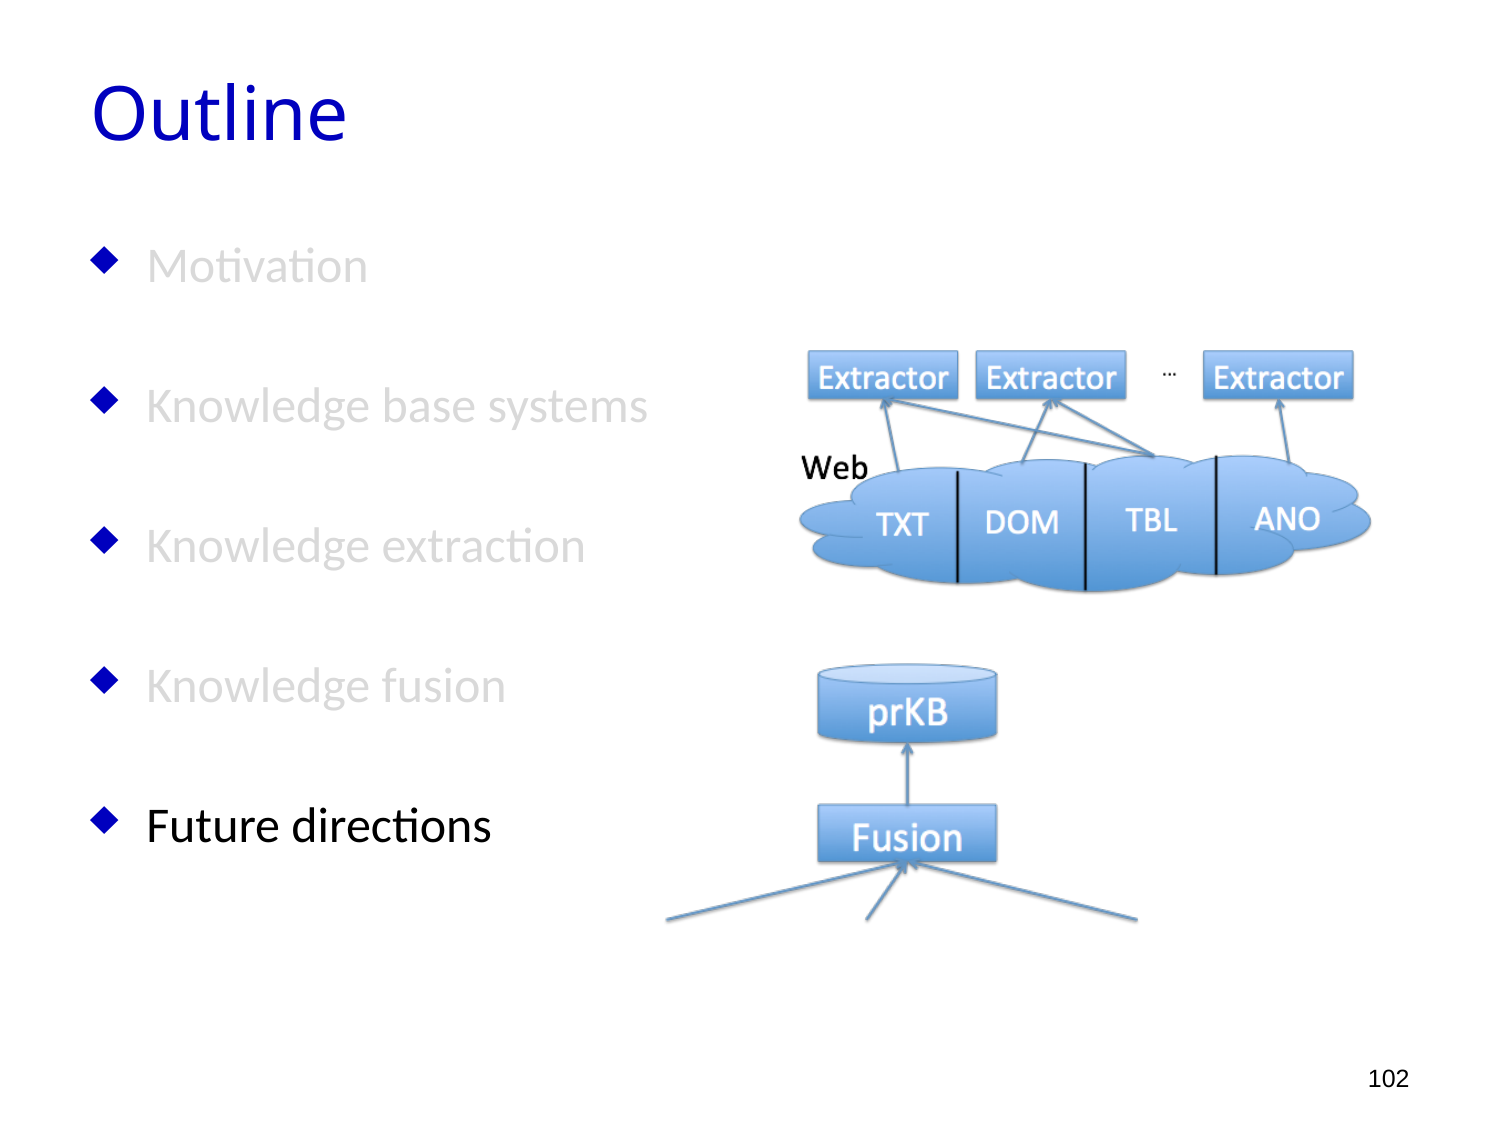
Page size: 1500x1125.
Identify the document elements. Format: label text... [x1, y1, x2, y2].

slide_number 102 [1074, 1025, 1425, 1100]
picture [662, 662, 1143, 928]
list Motivation Knowledge base systems Knowledge extraction Knowledge fusion Future directions [74, 224, 1500, 963]
title Outline [74, 45, 1426, 176]
picture [793, 349, 1376, 598]
